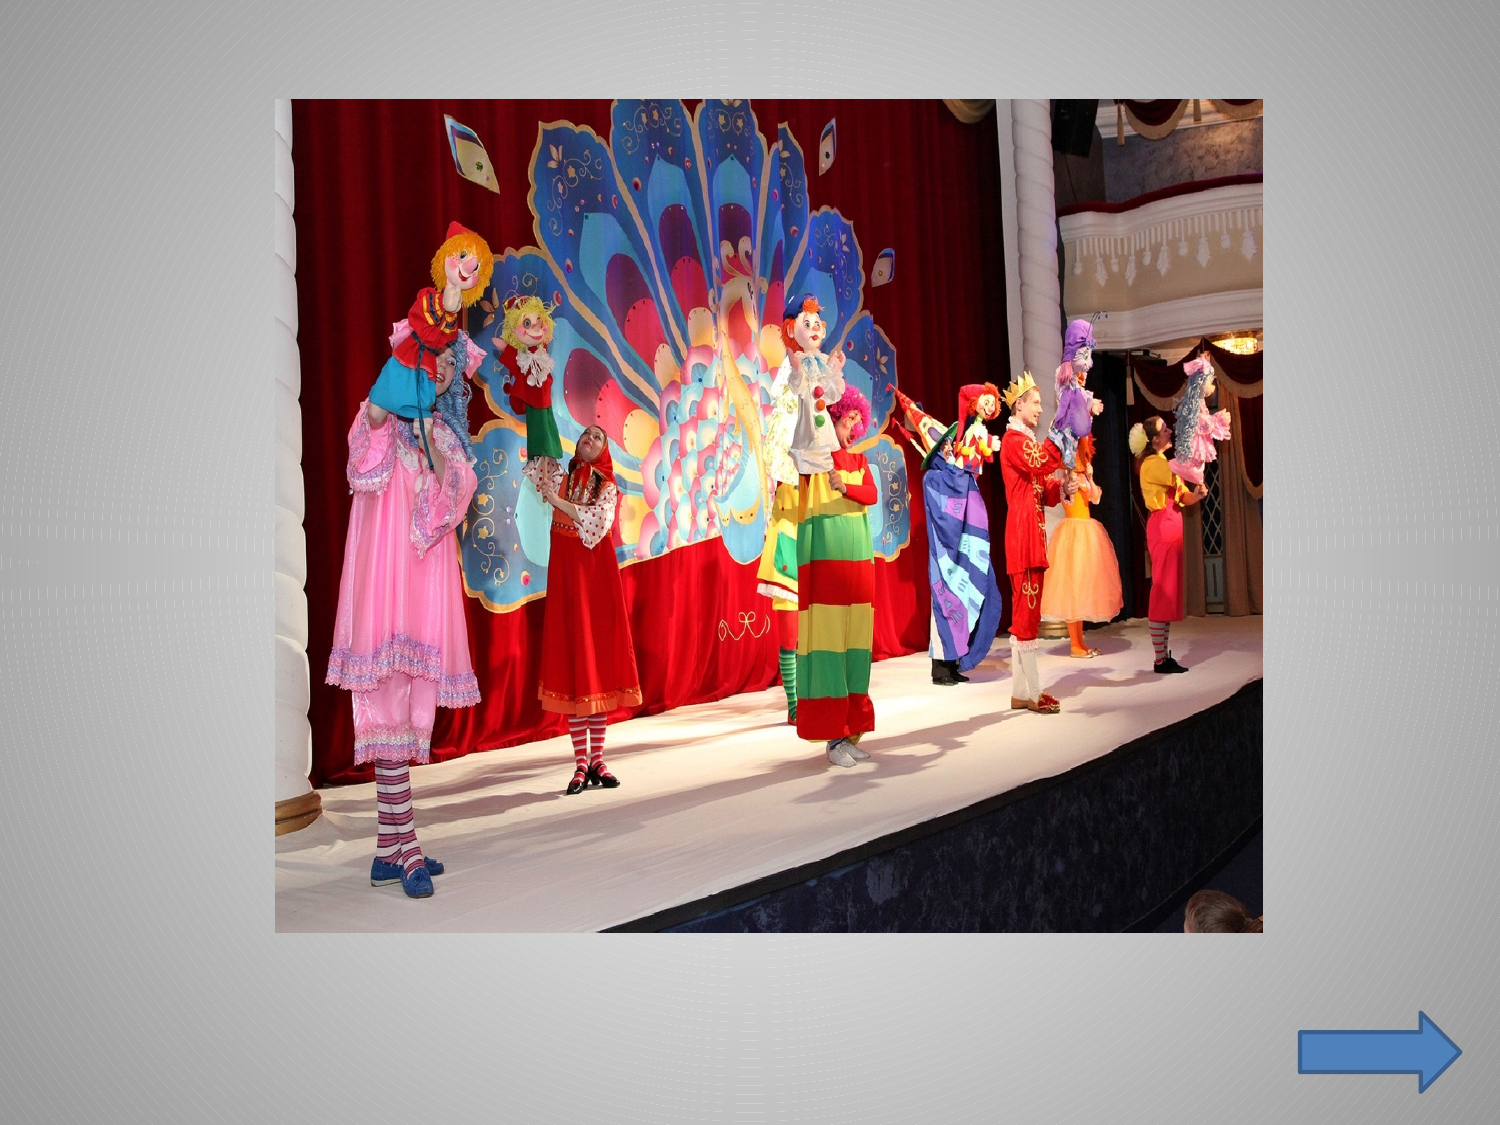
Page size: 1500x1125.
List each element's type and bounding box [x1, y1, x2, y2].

text_box [1297, 1010, 1463, 1094]
list [274, 99, 1263, 933]
